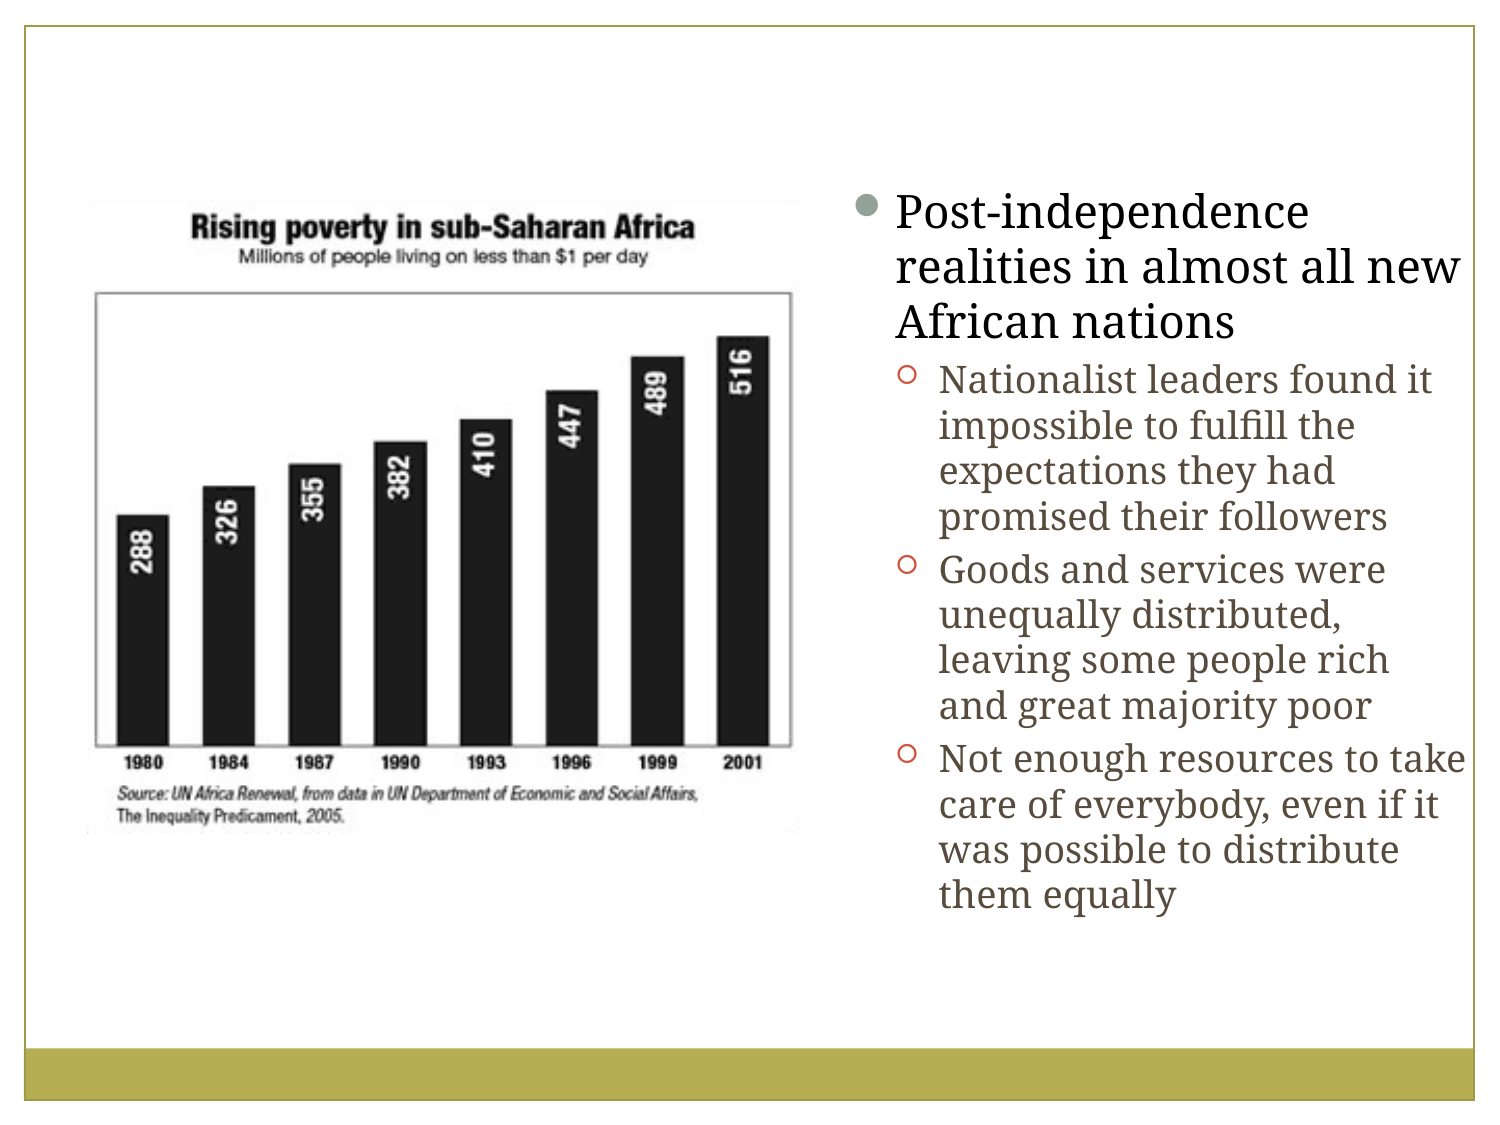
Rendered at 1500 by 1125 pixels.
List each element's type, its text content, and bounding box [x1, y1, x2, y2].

picture [87, 199, 801, 834]
list Post-independence realities in almost all new African nations Nationalist leaders found it impossible to fulfill the expectations they had promised their followers Goods and services were unequally distributed, leaving some people rich and great majority poor Not enough resources to take care of everybody, even if it was possible to distribute them equally [837, 174, 1483, 925]
